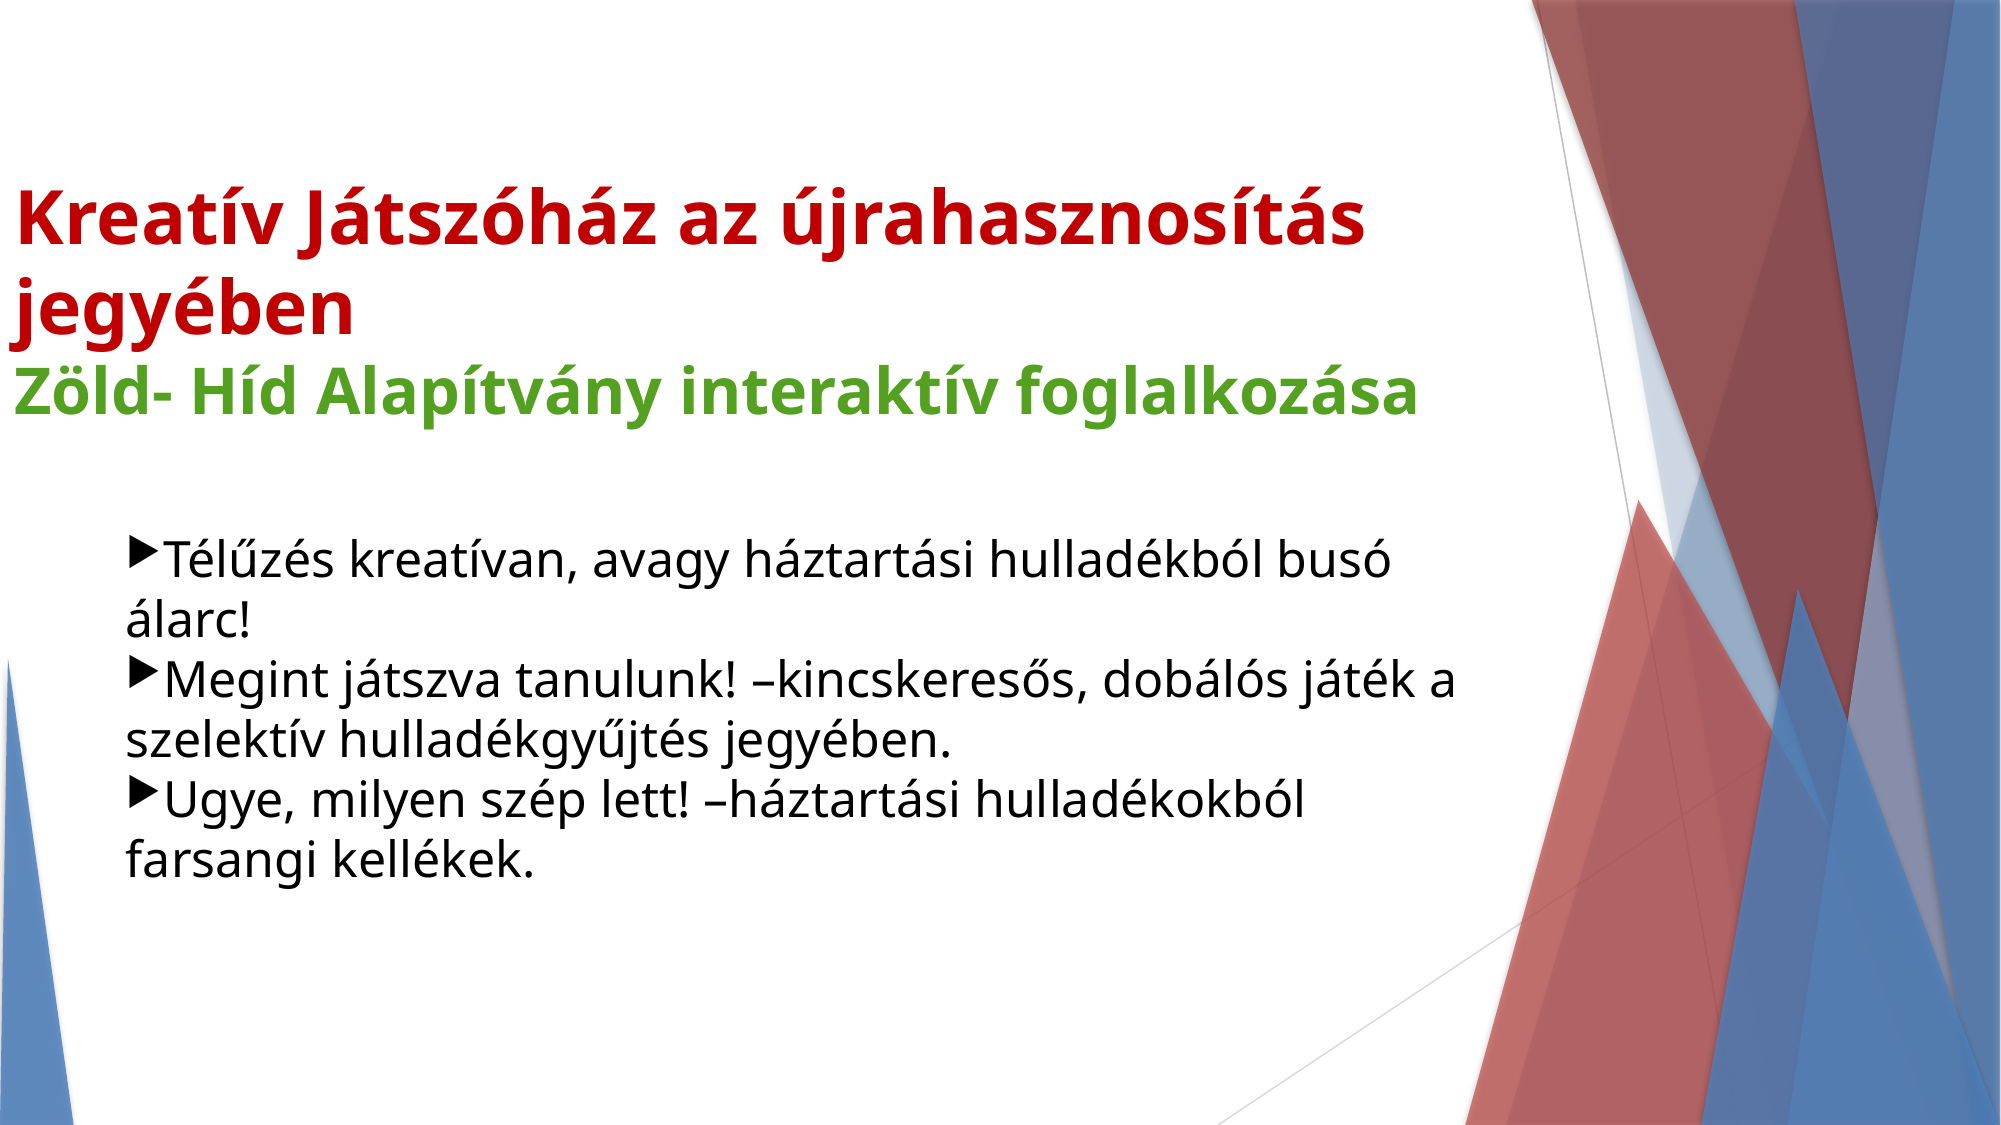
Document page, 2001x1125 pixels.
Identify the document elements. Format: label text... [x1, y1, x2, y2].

text_box Télűzés kreatívan, avagy háztartási hulladékból busó álarc! Megint játszva tanulunk! –kincskeresős, dobálós játék a szelektív hulladékgyűjtés jegyében. Ugye, milyen szép lett! –háztartási hulladékokból farsangi kellékek. [111, 474, 1522, 992]
text_box Kreatív Játszóház az újrahasznosítás jegyében Zöld- Híd Alapítvány interaktív foglalkozása [0, 162, 1669, 322]
